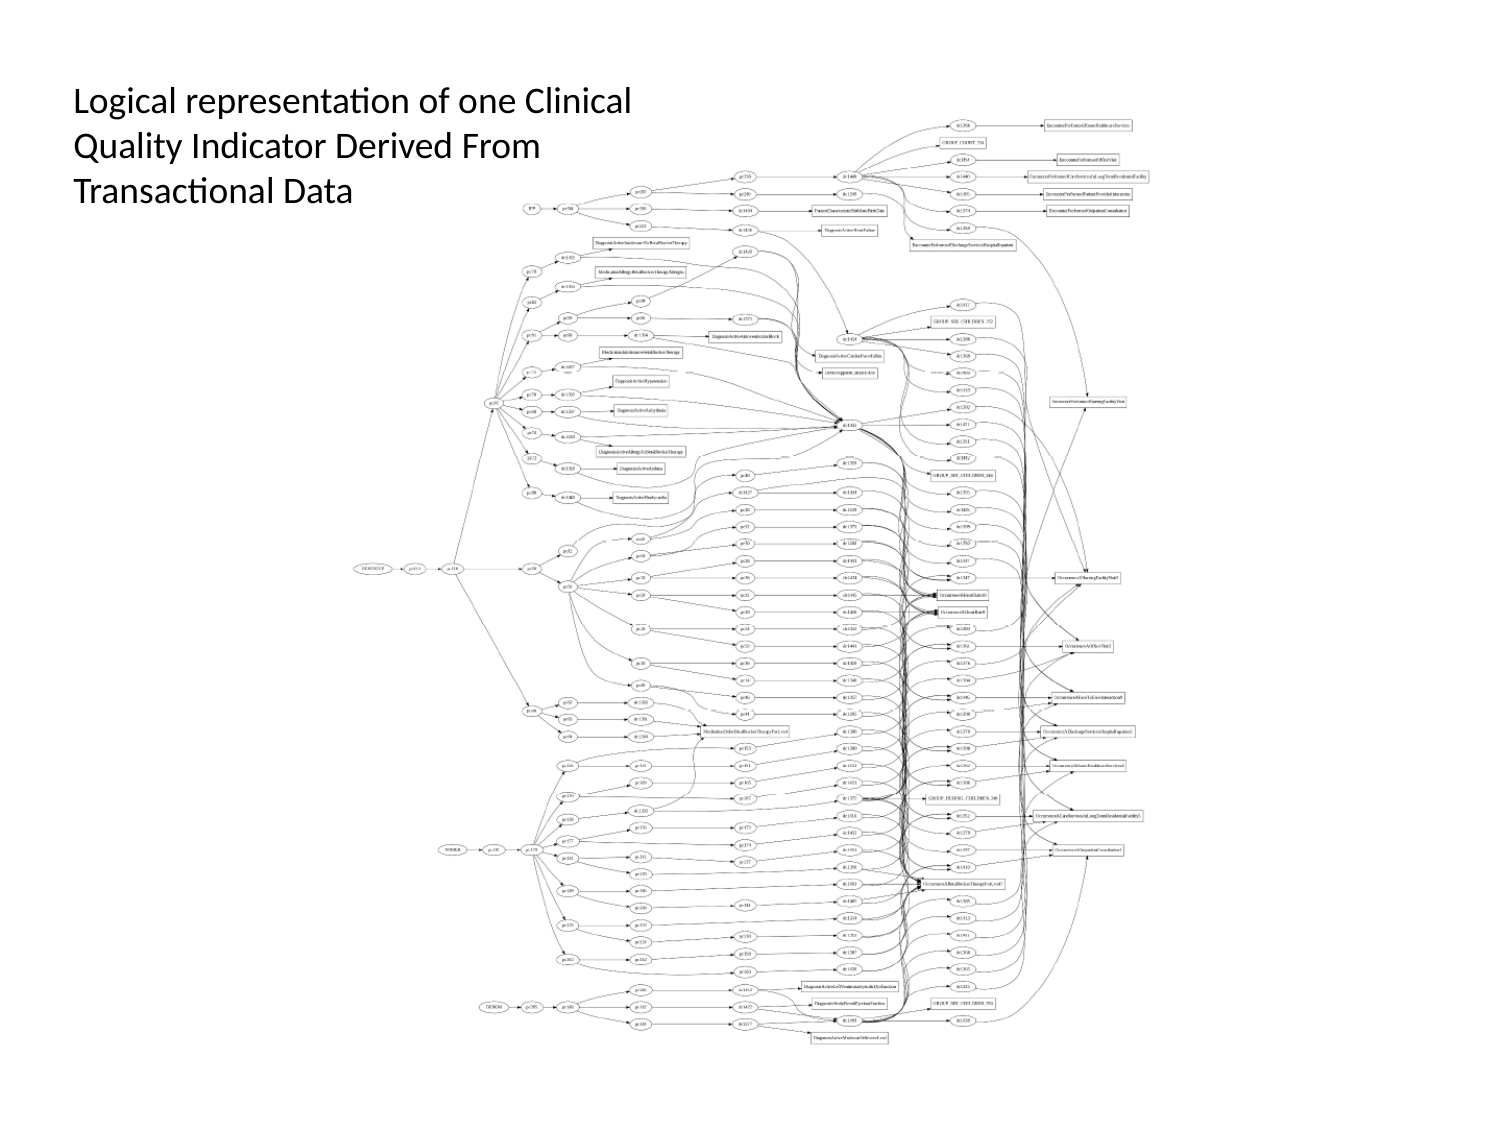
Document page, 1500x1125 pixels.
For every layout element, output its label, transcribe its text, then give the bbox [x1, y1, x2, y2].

text_box Logical representation of one Clinical Quality Indicator Derived From Transactional Data [58, 68, 334, 219]
picture [335, 68, 1163, 1057]
